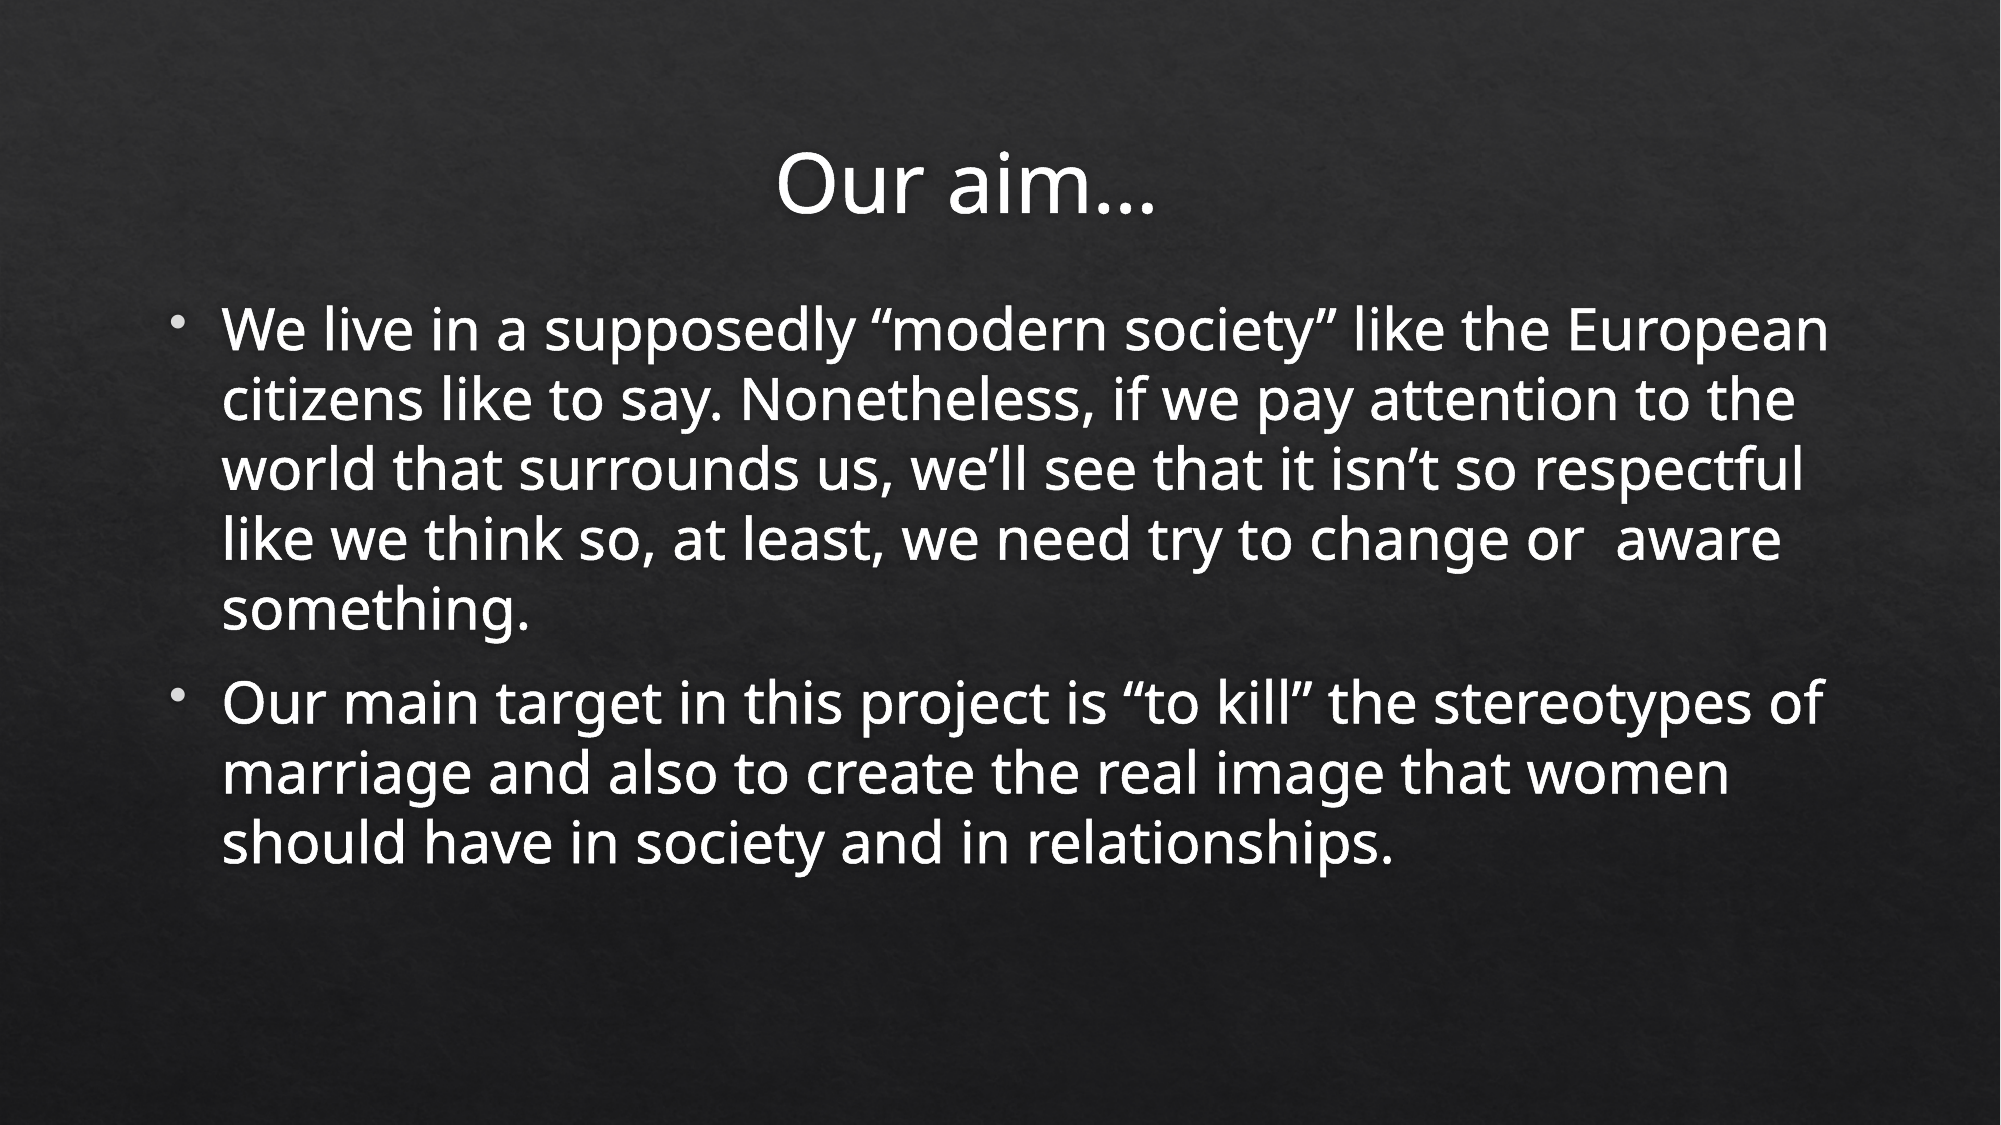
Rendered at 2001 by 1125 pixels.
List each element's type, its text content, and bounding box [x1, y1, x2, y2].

title Our aim… [149, 99, 1849, 260]
list We live in a supposedly “modern society” like the European citizens like to say. Nonetheless, if we pay attention to the world that surrounds us, we’ll see that it isn’t so respectful like we think so, at least, we need try to change or aware something. Our main target in this project is “to kill” the stereotypes of marriage and also to create the real image that women should have in society and in relationships. [149, 284, 1849, 950]
